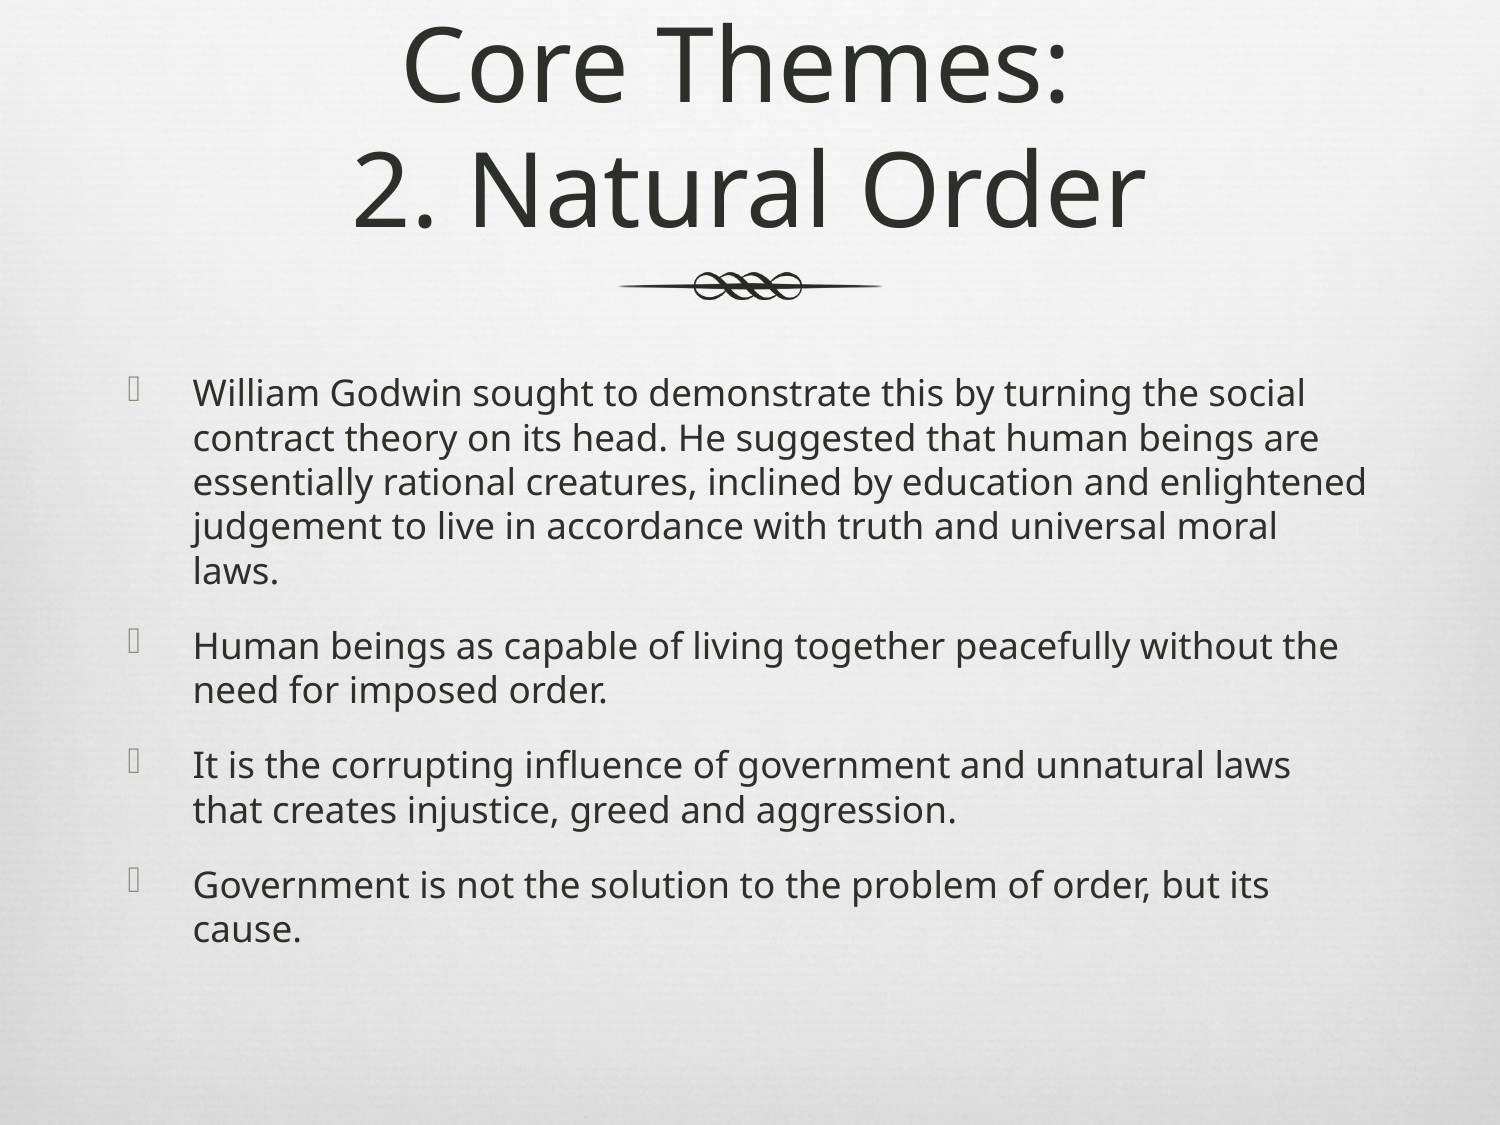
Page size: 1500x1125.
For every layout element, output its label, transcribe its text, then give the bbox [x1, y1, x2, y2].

list William Godwin sought to demonstrate this by turning the social contract theory on its head. He suggested that human beings are essentially rational creatures, inclined by education and enlightened judgement to live in accordance with truth and universal moral laws. Human beings as capable of living together peacefully without the need for imposed order. It is the corrupting influence of government and unnatural laws that creates injustice, greed and aggression. Government is not the solution to the problem of order, but its cause. [112, 362, 1388, 963]
picture [615, 272, 885, 300]
title Core Themes: 2. Natural Order [112, 11, 1388, 236]
